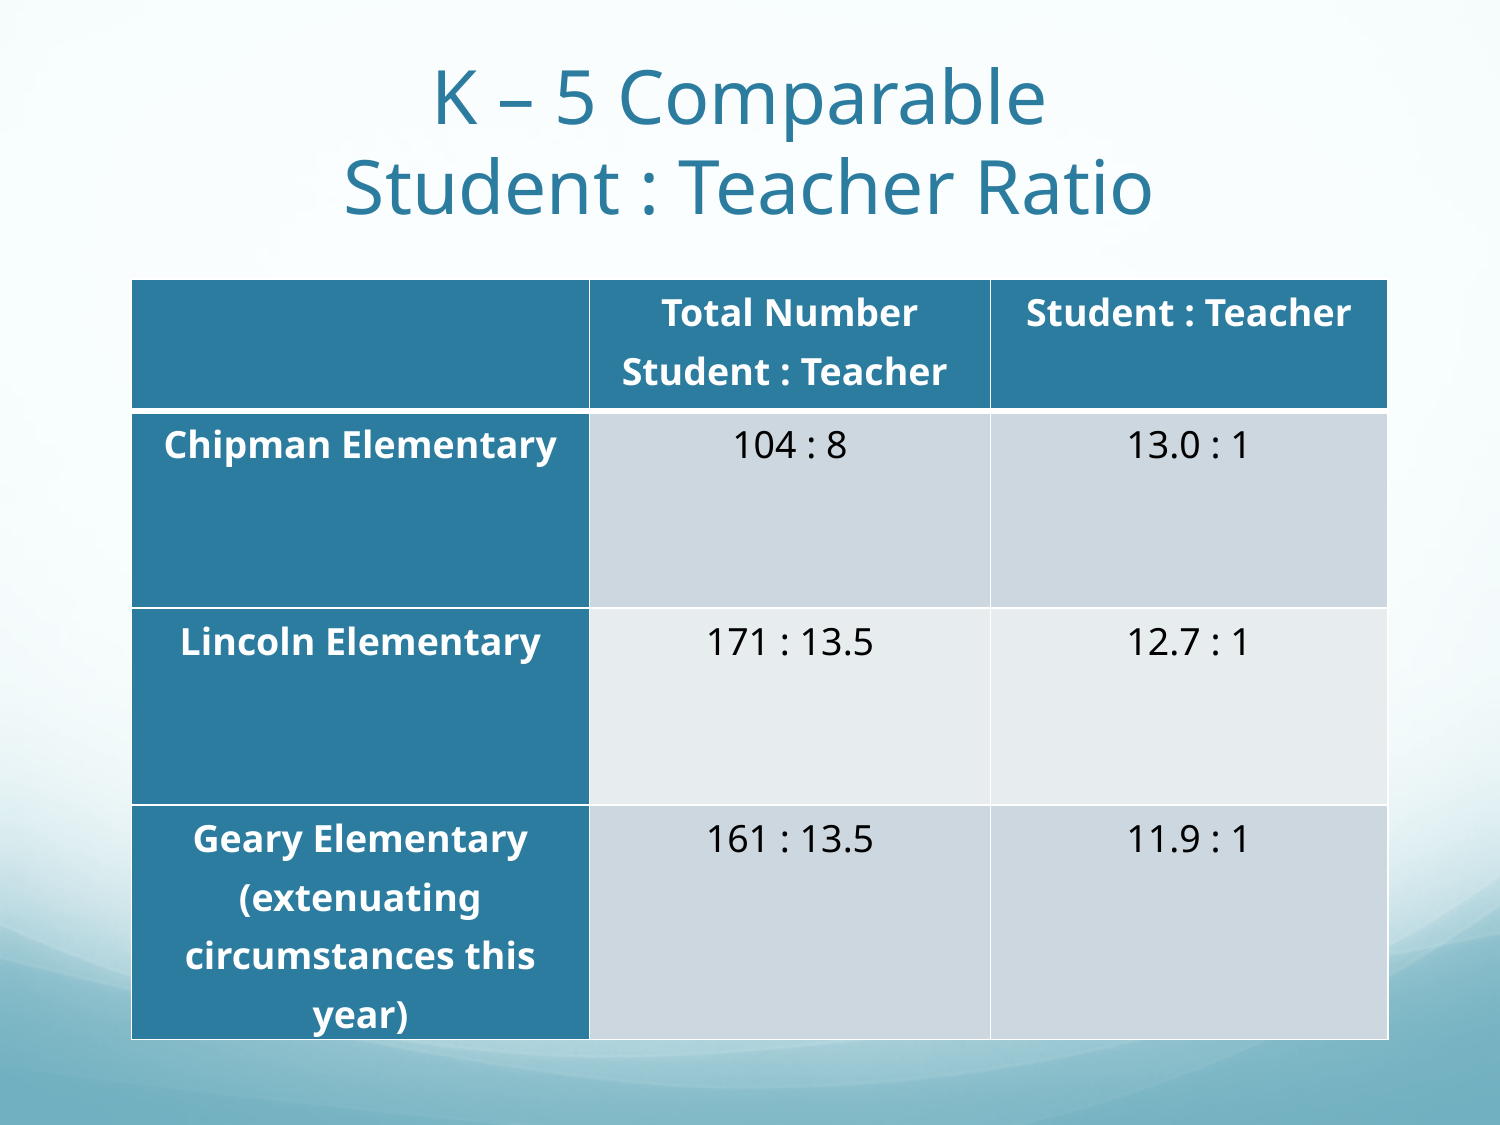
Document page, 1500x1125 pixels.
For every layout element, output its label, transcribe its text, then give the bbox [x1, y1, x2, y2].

table_header [132, 280, 589, 408]
table_cell Geary Elementary (extenuating circumstances this year) [132, 806, 589, 1039]
table_header Student : Teacher [991, 280, 1387, 408]
table_cell 161 : 13.5 [590, 806, 990, 1039]
table_cell 13.0 : 1 [991, 414, 1387, 607]
table_cell 104 : 8 [590, 414, 990, 607]
table_cell Lincoln Elementary [132, 609, 589, 804]
table_header Total Number Student : Teacher [590, 280, 990, 408]
table_cell 171 : 13.5 [590, 609, 990, 804]
table_cell Chipman Elementary [132, 414, 589, 607]
table_cell 12.7 : 1 [991, 609, 1387, 804]
table_cell 11.9 : 1 [991, 806, 1387, 1039]
title K – 5 Comparable Student : Teacher Ratio [90, 17, 1410, 237]
